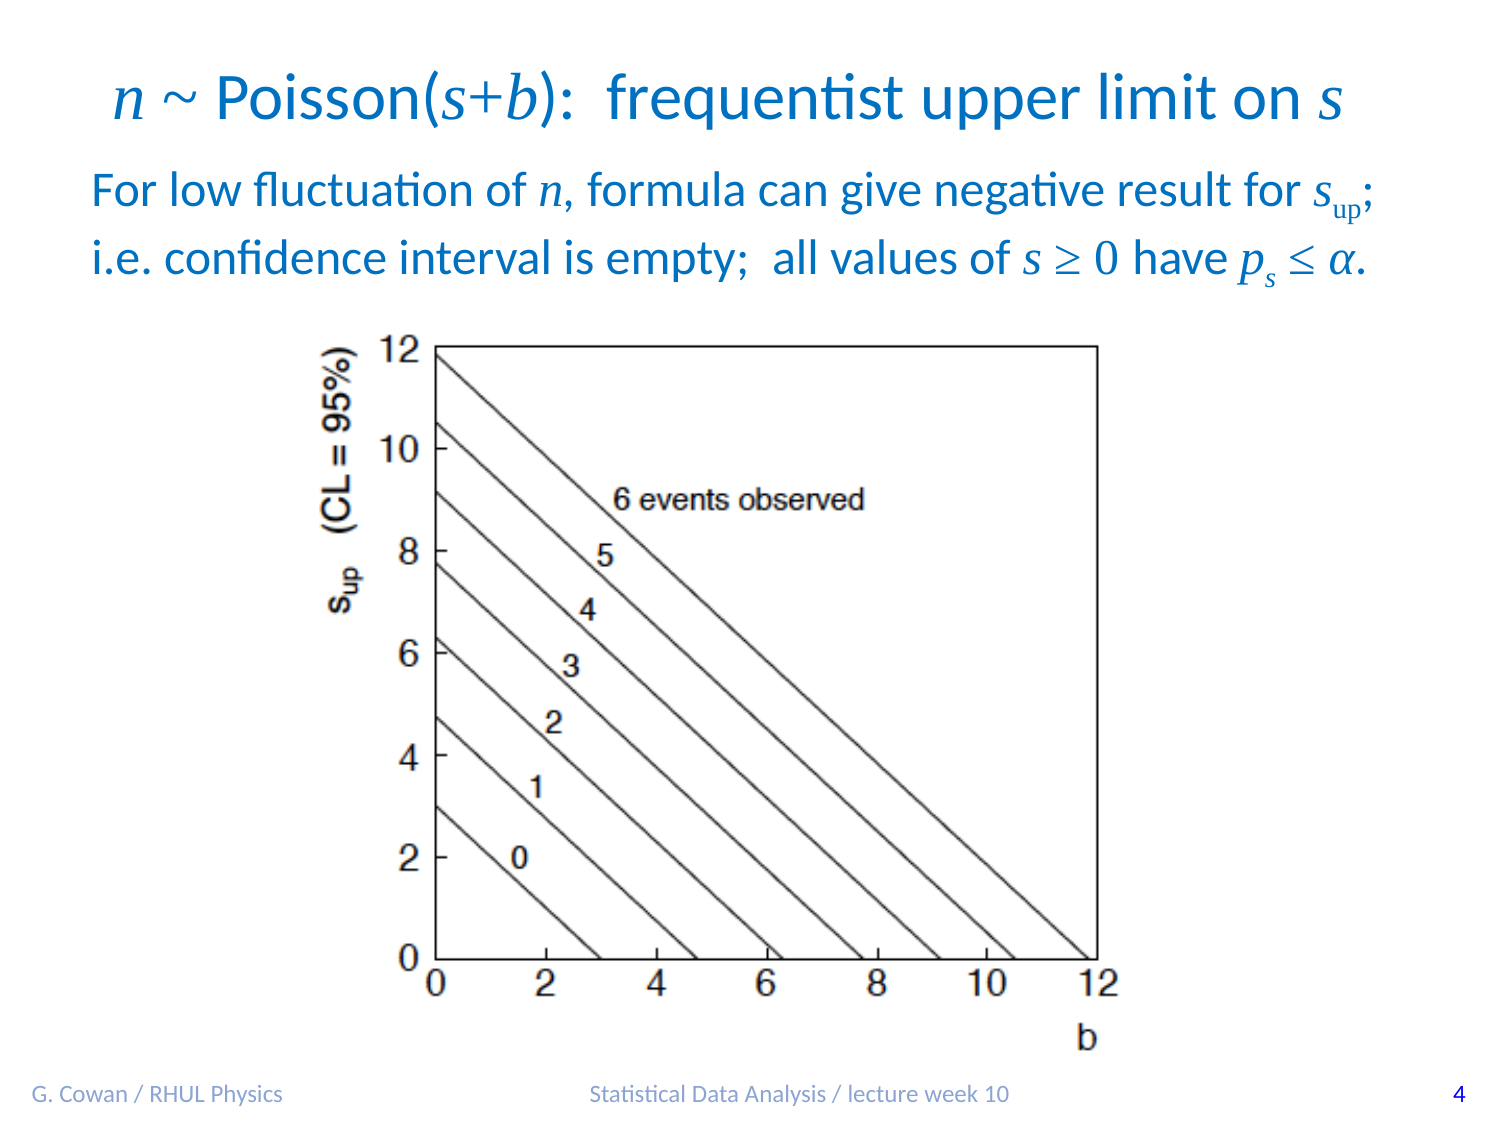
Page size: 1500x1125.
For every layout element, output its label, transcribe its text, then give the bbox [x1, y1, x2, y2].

footer Statistical Data Analysis / lecture week 10 [338, 1062, 1262, 1123]
text_box n ~ Poisson(s+b): frequentist upper limit on s [33, 48, 1424, 138]
picture [312, 322, 1124, 1059]
text_box For low fluctuation of n, formula can give negative result for sup; i.e. confidence interval is empty; all values of s ≥ 0 have ps ≤ α. [76, 148, 1459, 301]
slide_number G. Cowan / RHUL Physics [16, 1062, 338, 1123]
slide_number 4 [1262, 1062, 1481, 1123]
